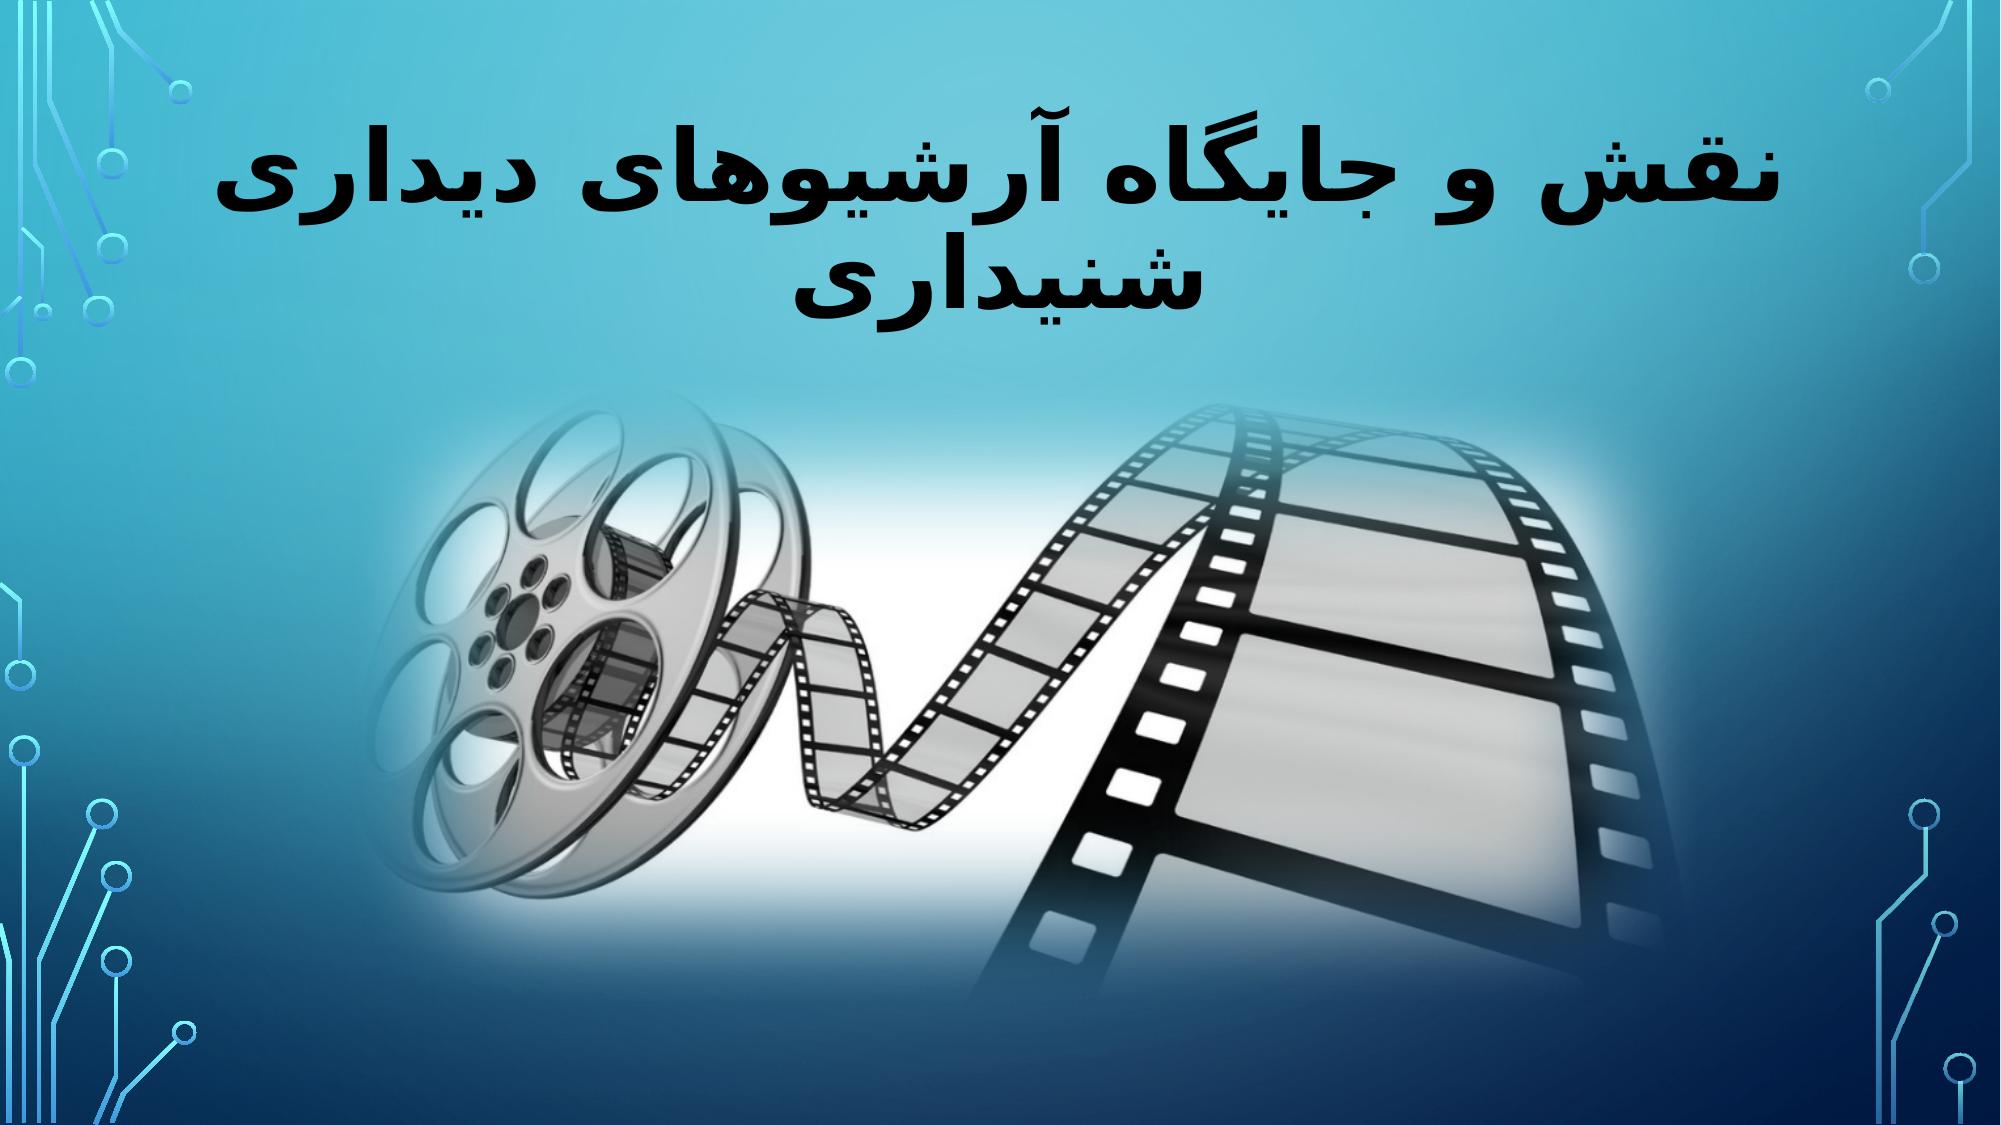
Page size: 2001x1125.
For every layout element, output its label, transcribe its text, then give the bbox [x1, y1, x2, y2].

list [348, 373, 1702, 1006]
title نقش و جایگاه آرشیوهای دیداری شنیداری [187, 101, 1813, 344]
